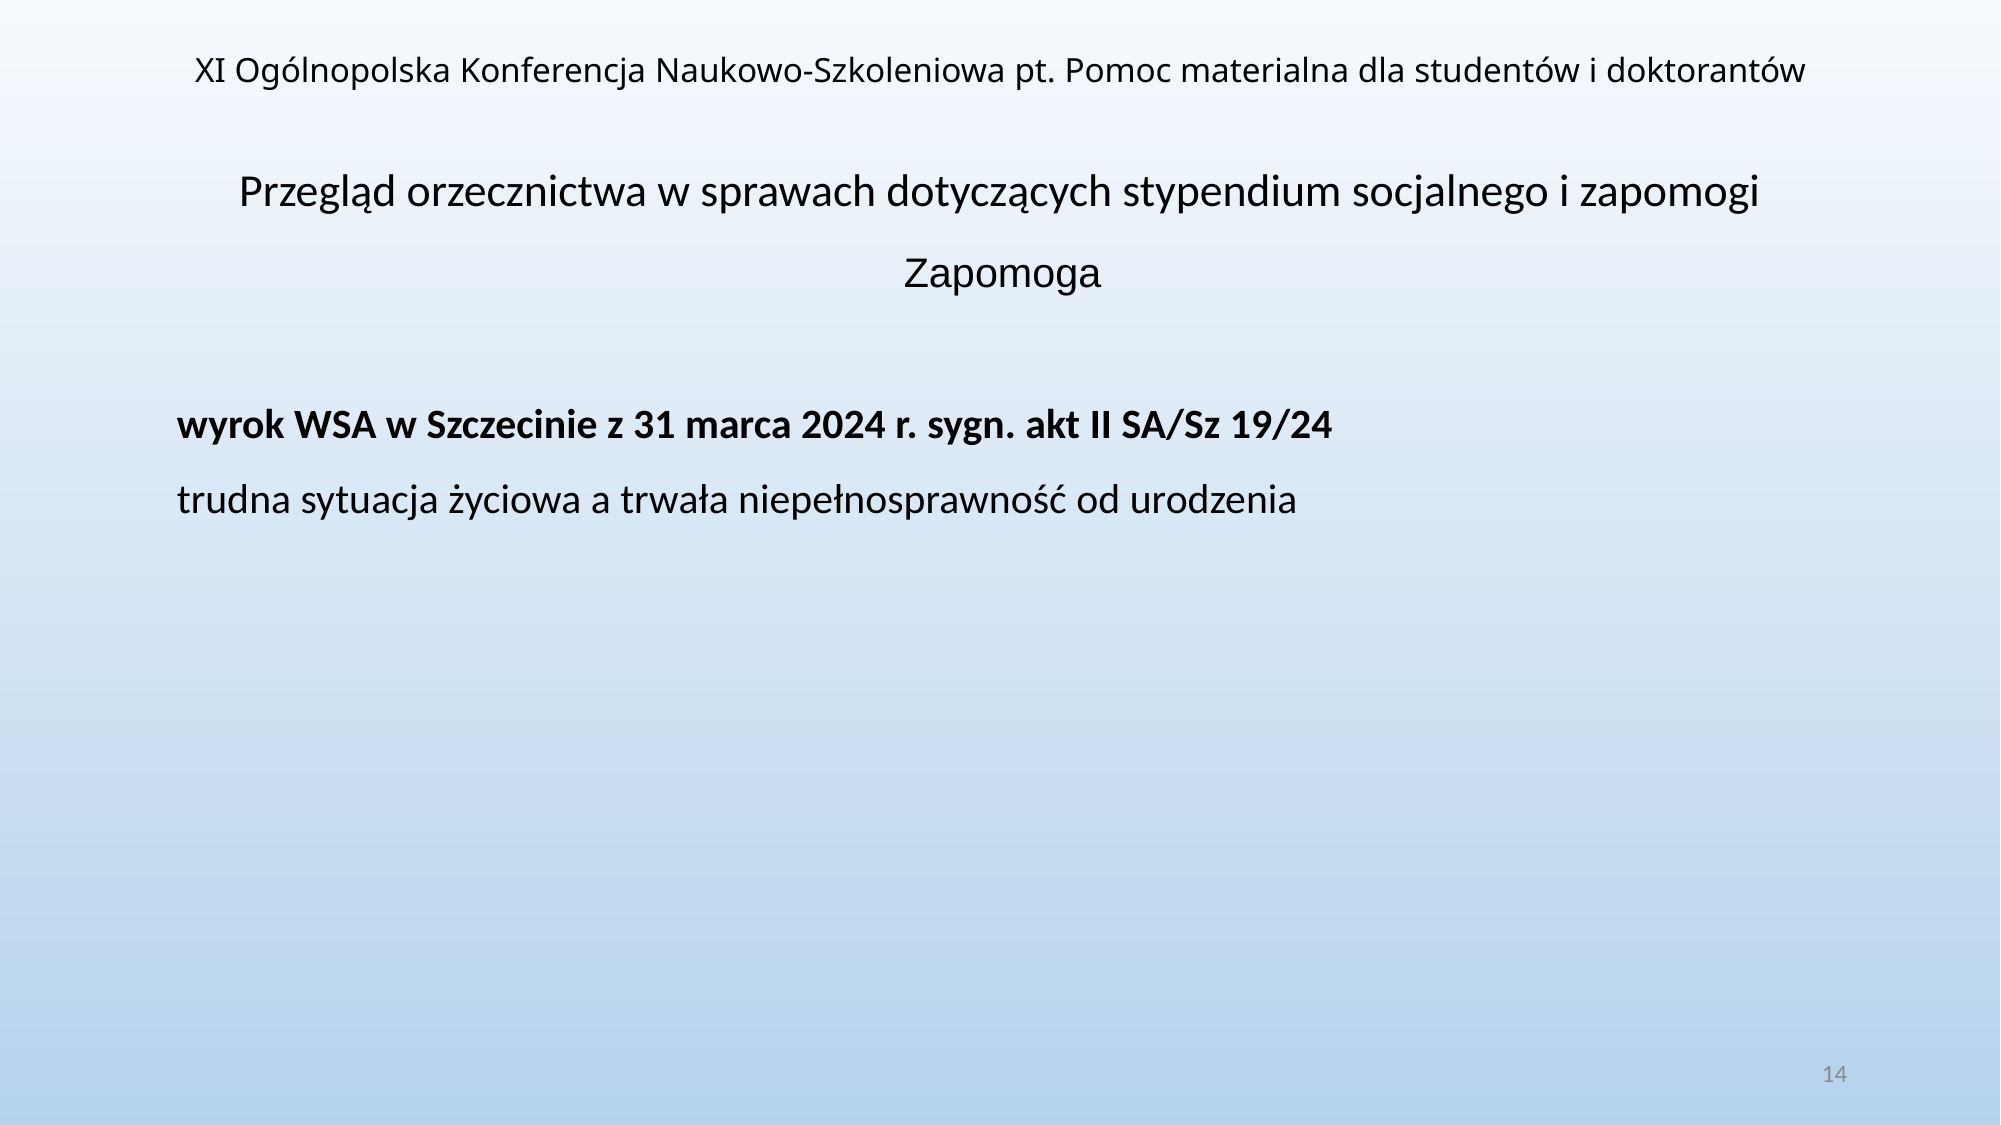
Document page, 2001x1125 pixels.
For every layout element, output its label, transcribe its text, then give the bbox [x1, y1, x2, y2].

title Przegląd orzecznictwa w sprawach dotyczących stypendium socjalnego i zapomogi [137, 111, 1863, 238]
list Zapomoga [140, 244, 1865, 304]
text_box wyrok WSA w Szczecinie z 31 marca 2024 r. sygn. akt II SA/Sz 19/24 trudna sytuacja życiowa a trwała niepełnosprawność od urodzenia [162, 364, 1882, 530]
text_box XI Ogólnopolska Konferencja Naukowo-Szkoleniowa pt. Pomoc materialna dla studentów i doktorantów [179, 46, 1830, 98]
slide_number 14 [1412, 1042, 1863, 1103]
